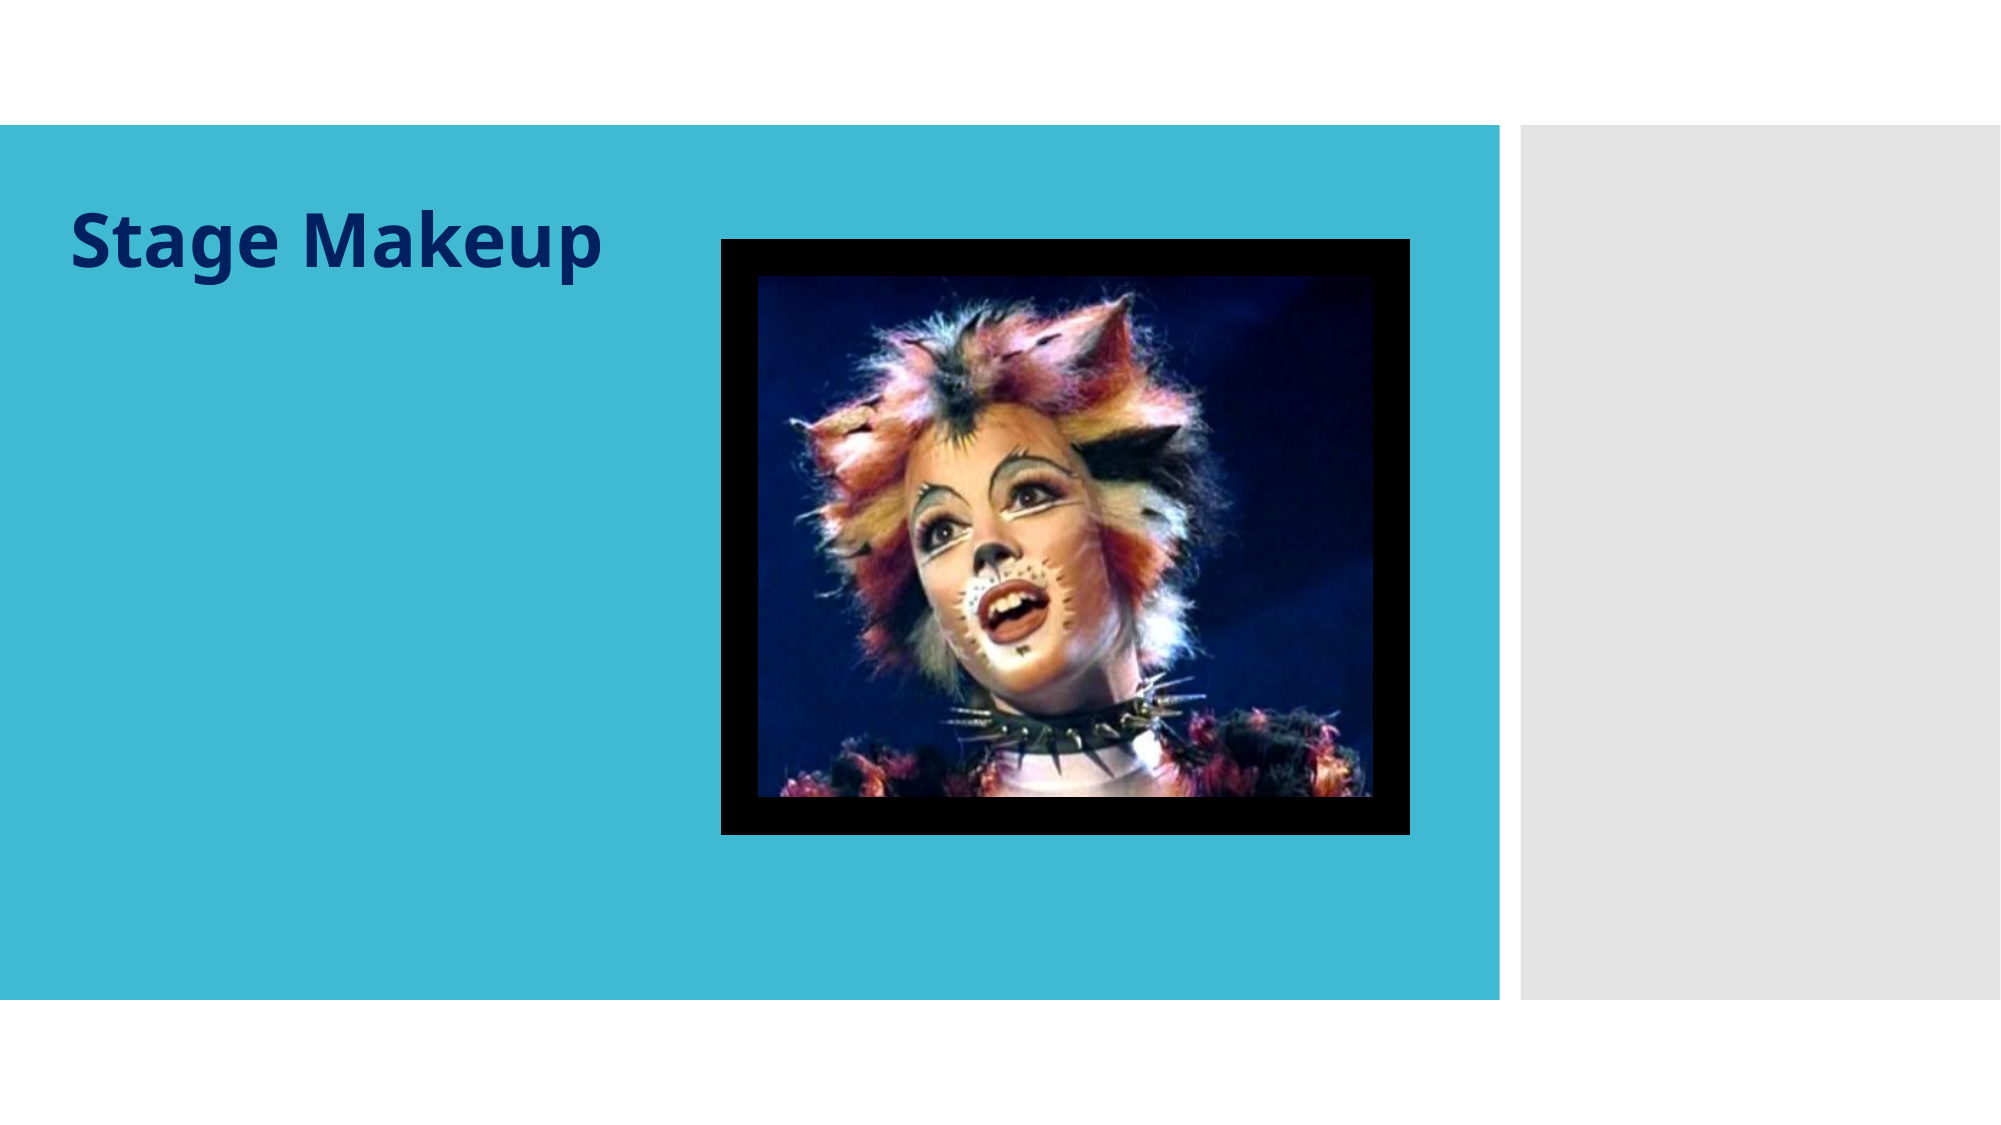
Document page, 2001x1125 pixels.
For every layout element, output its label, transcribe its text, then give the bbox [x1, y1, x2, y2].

picture [758, 275, 1374, 798]
subtitle Stage Makeup [55, 195, 682, 1031]
title [1494, 188, 1991, 920]
